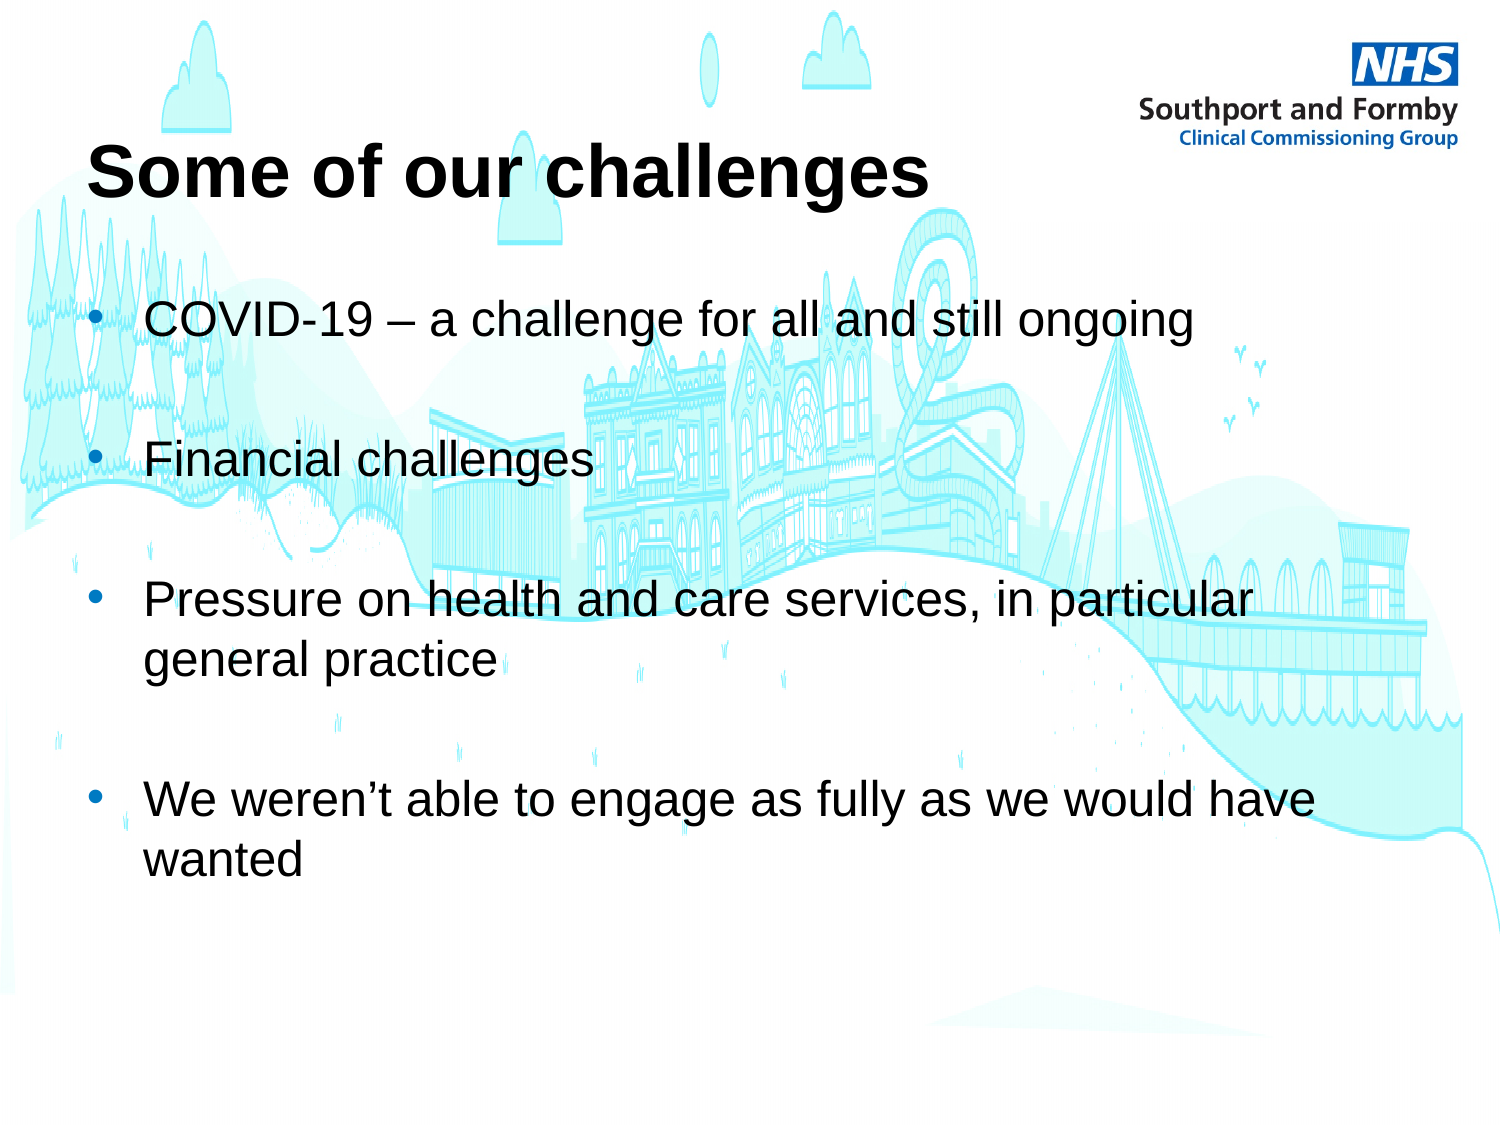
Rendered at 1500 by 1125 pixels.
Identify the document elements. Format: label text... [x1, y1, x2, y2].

picture [0, 0, 1500, 1125]
title Some of our challenges [71, 114, 1422, 222]
list COVID-19 – a challenge for all and still ongoing Financial challenges Pressure on health and care services, in particular general practice We weren’t able to engage as fully as we would have wanted [71, 278, 1422, 910]
